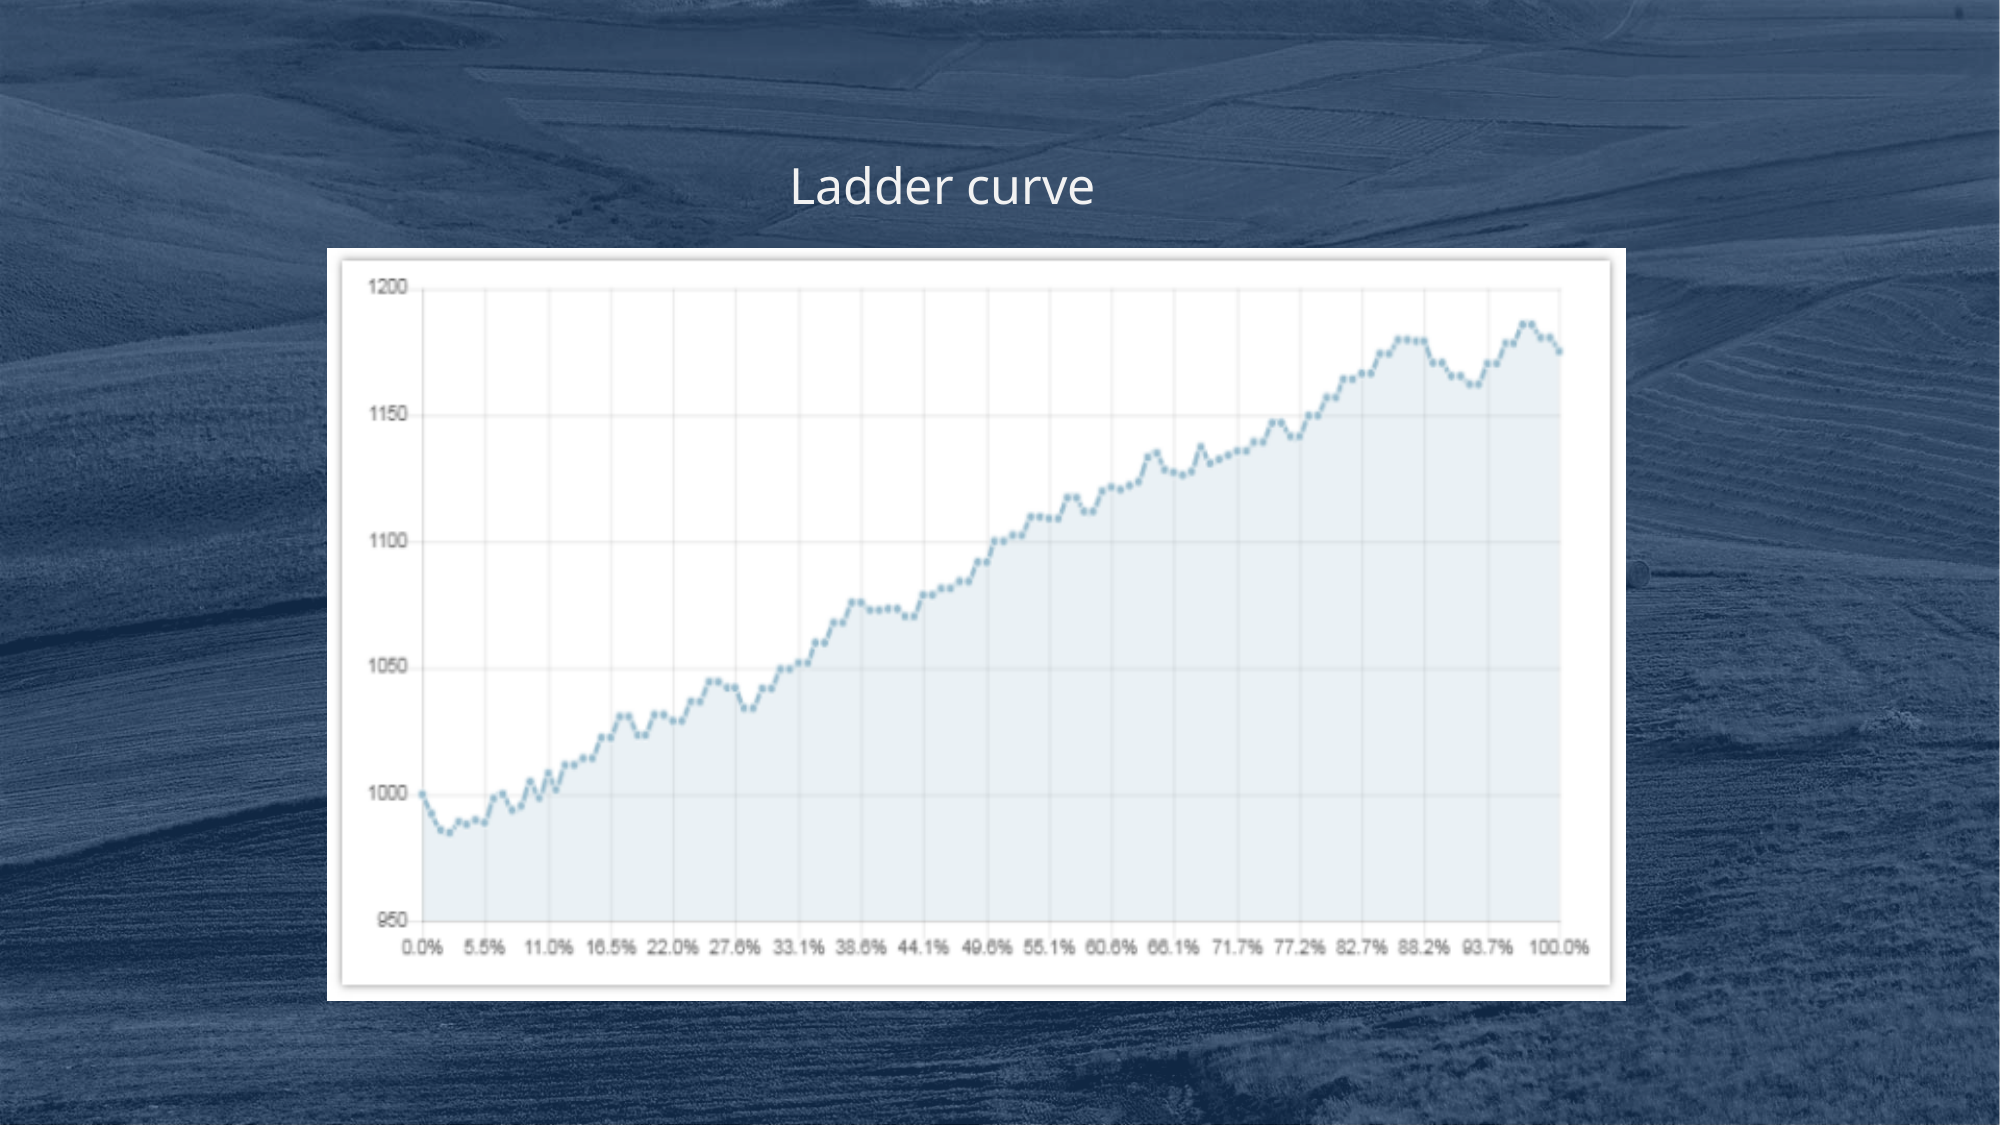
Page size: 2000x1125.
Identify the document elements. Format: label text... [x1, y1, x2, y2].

picture [327, 248, 1626, 1001]
text_box Ladder curve [774, 147, 1112, 222]
